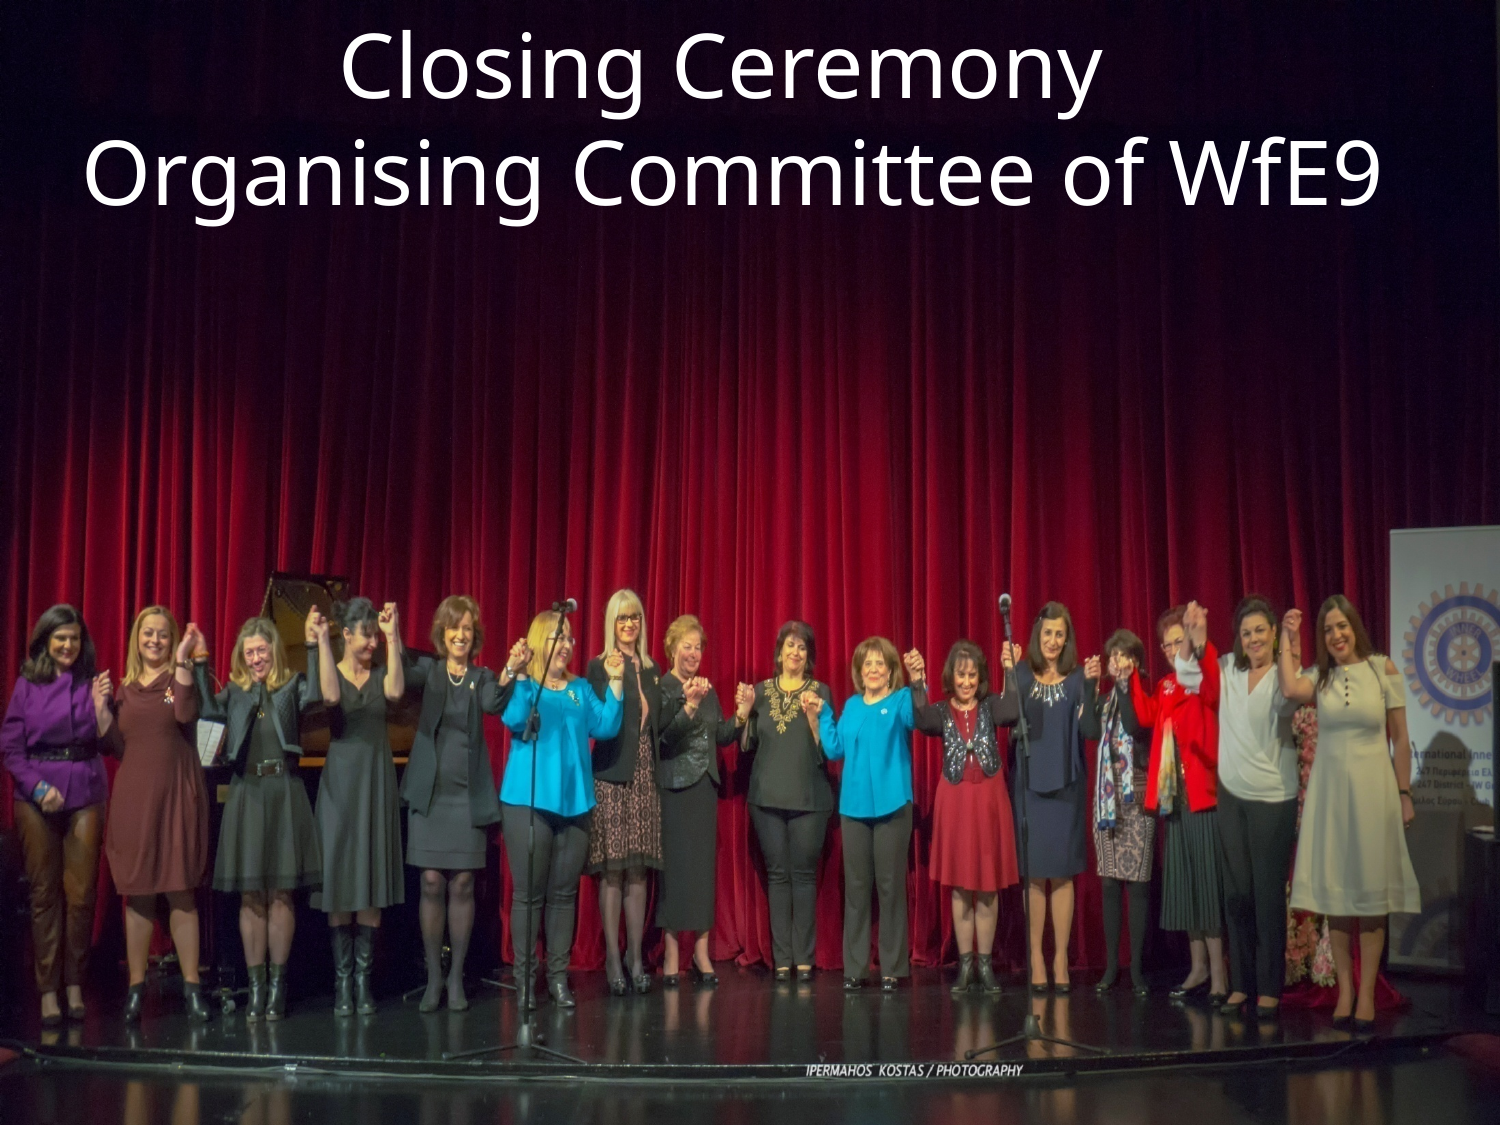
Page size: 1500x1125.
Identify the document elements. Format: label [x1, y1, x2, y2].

list [0, 0, 1500, 1125]
